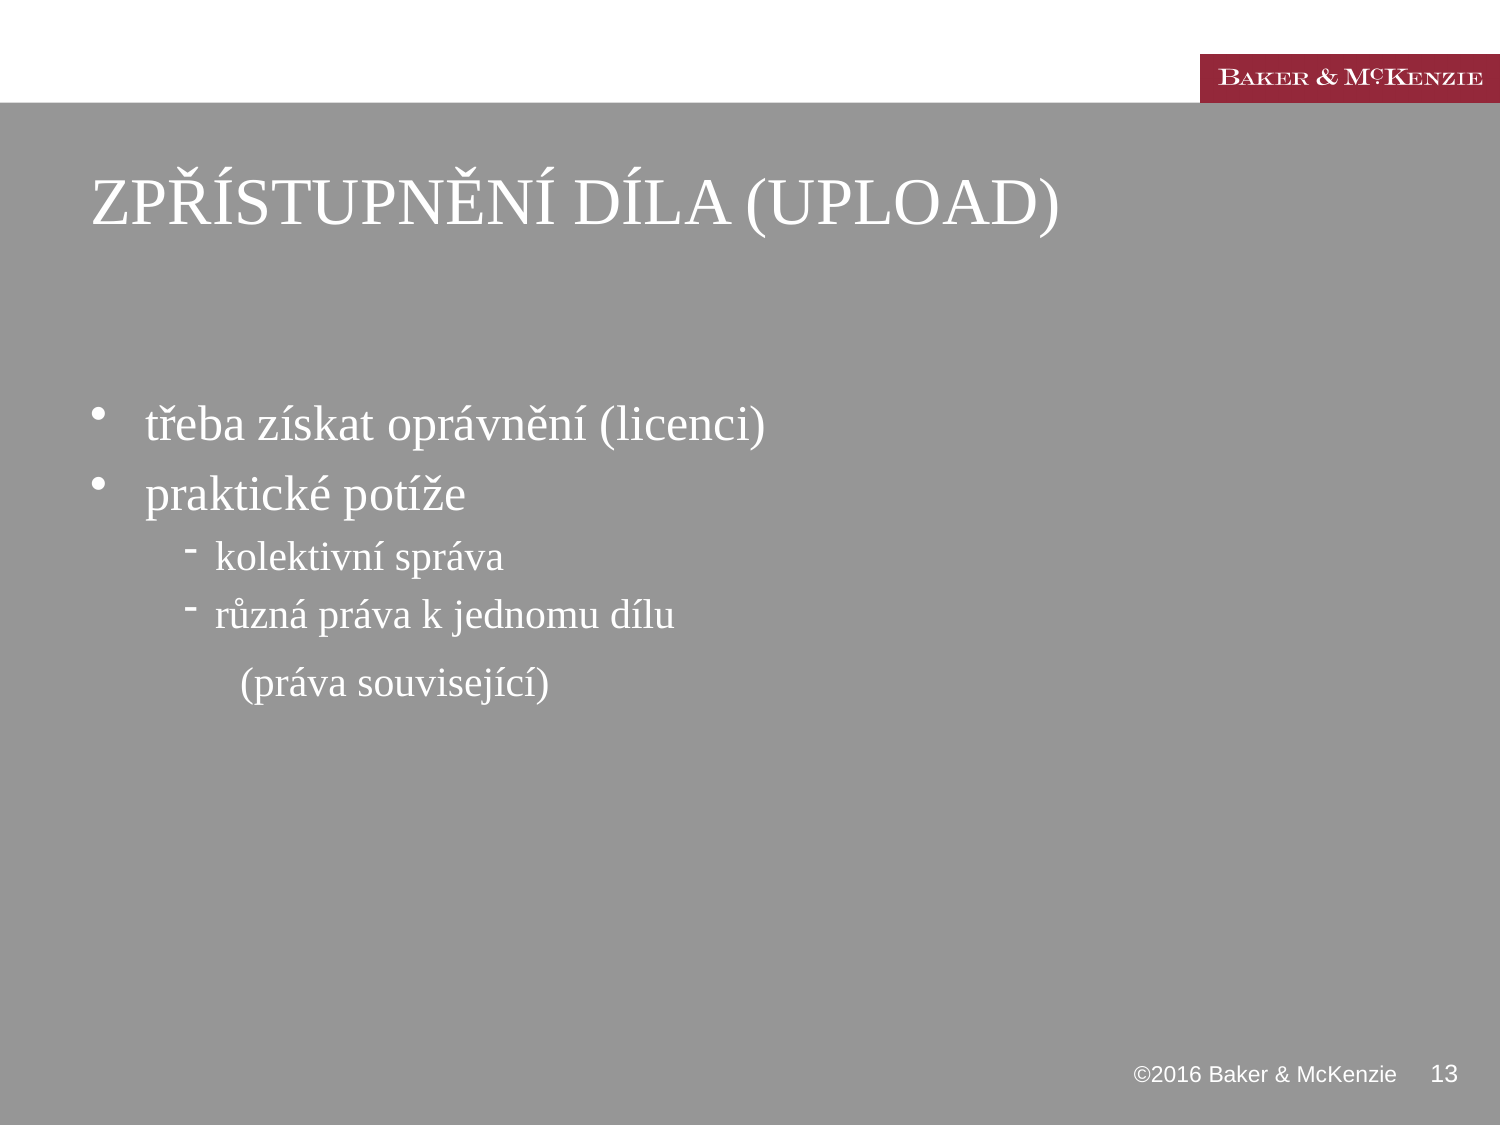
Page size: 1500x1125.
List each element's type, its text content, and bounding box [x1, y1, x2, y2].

list třeba získat oprávnění (licenci) praktické potíže kolektivní správa různá práva k jednomu dílu (práva související) [75, 312, 1400, 980]
slide_number ©2016 Baker & McKenzie 13 [1112, 1050, 1488, 1100]
title ZPŘÍSTUPNĚNÍ DÍLA (UPLOAD) [75, 149, 1400, 275]
picture [1200, 54, 1500, 103]
